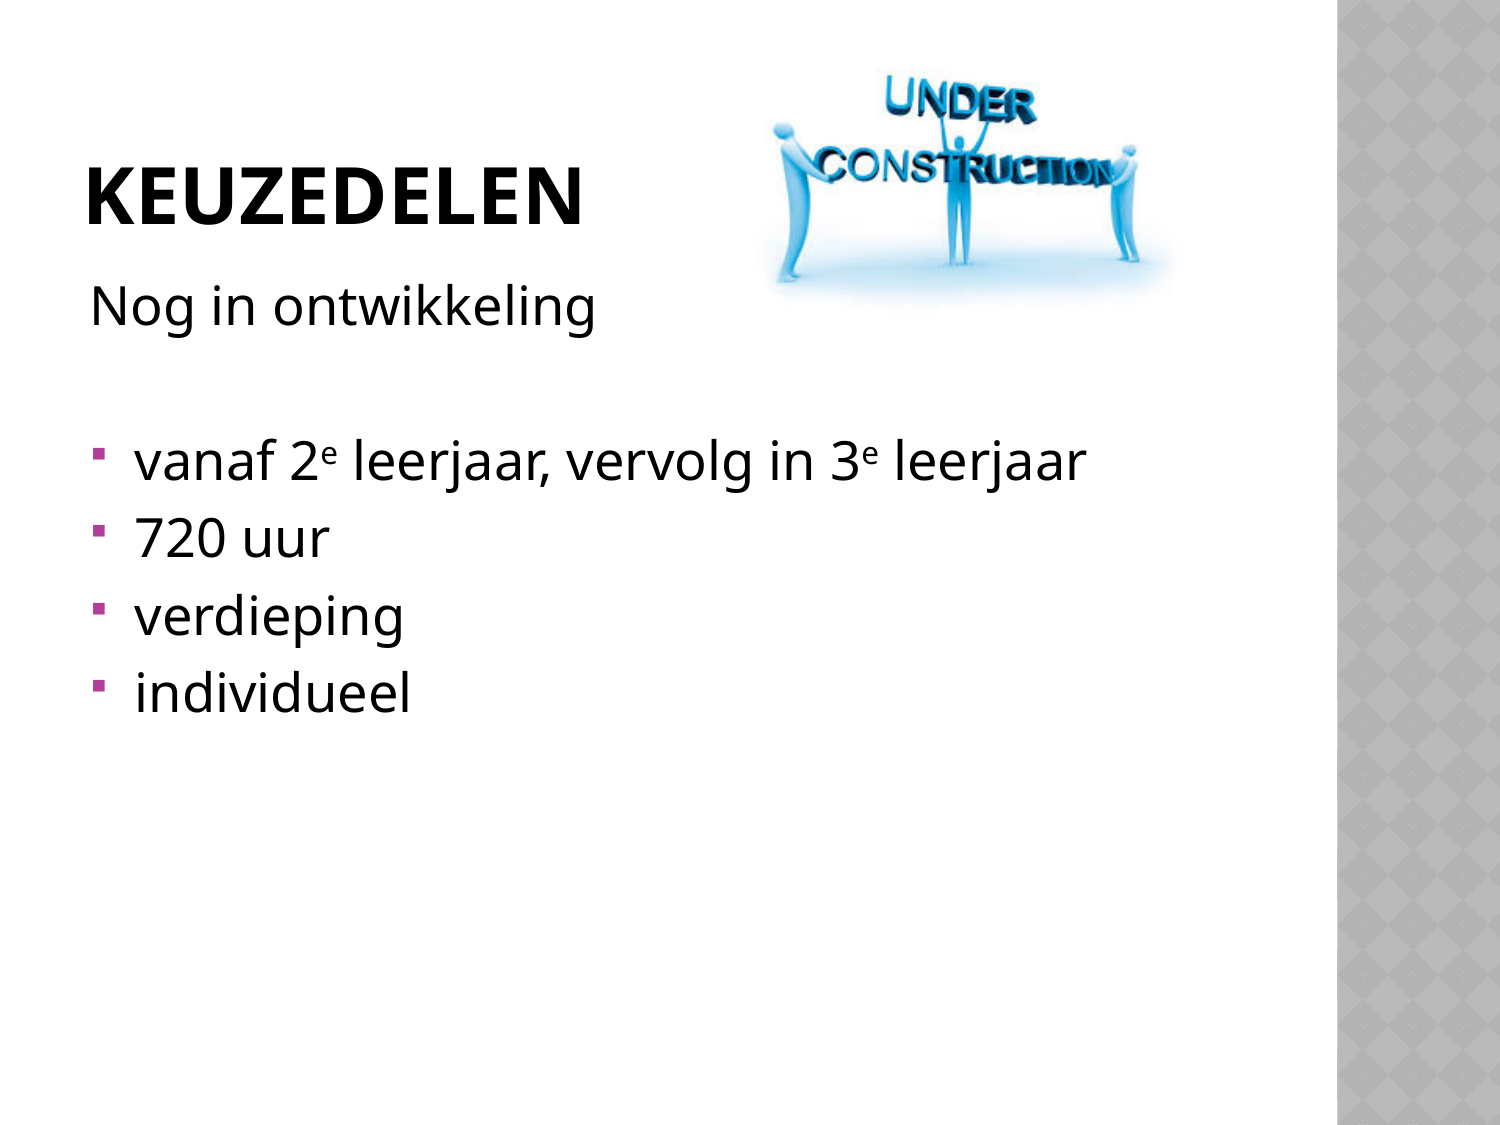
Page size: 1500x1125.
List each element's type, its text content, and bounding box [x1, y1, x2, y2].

title Keuzedelen [75, 52, 1263, 240]
list Nog in ontwikkeling vanaf 2e leerjaar, vervolg in 3e leerjaar 720 uur verdieping individueel [75, 264, 1263, 1059]
picture [725, 57, 1199, 320]
